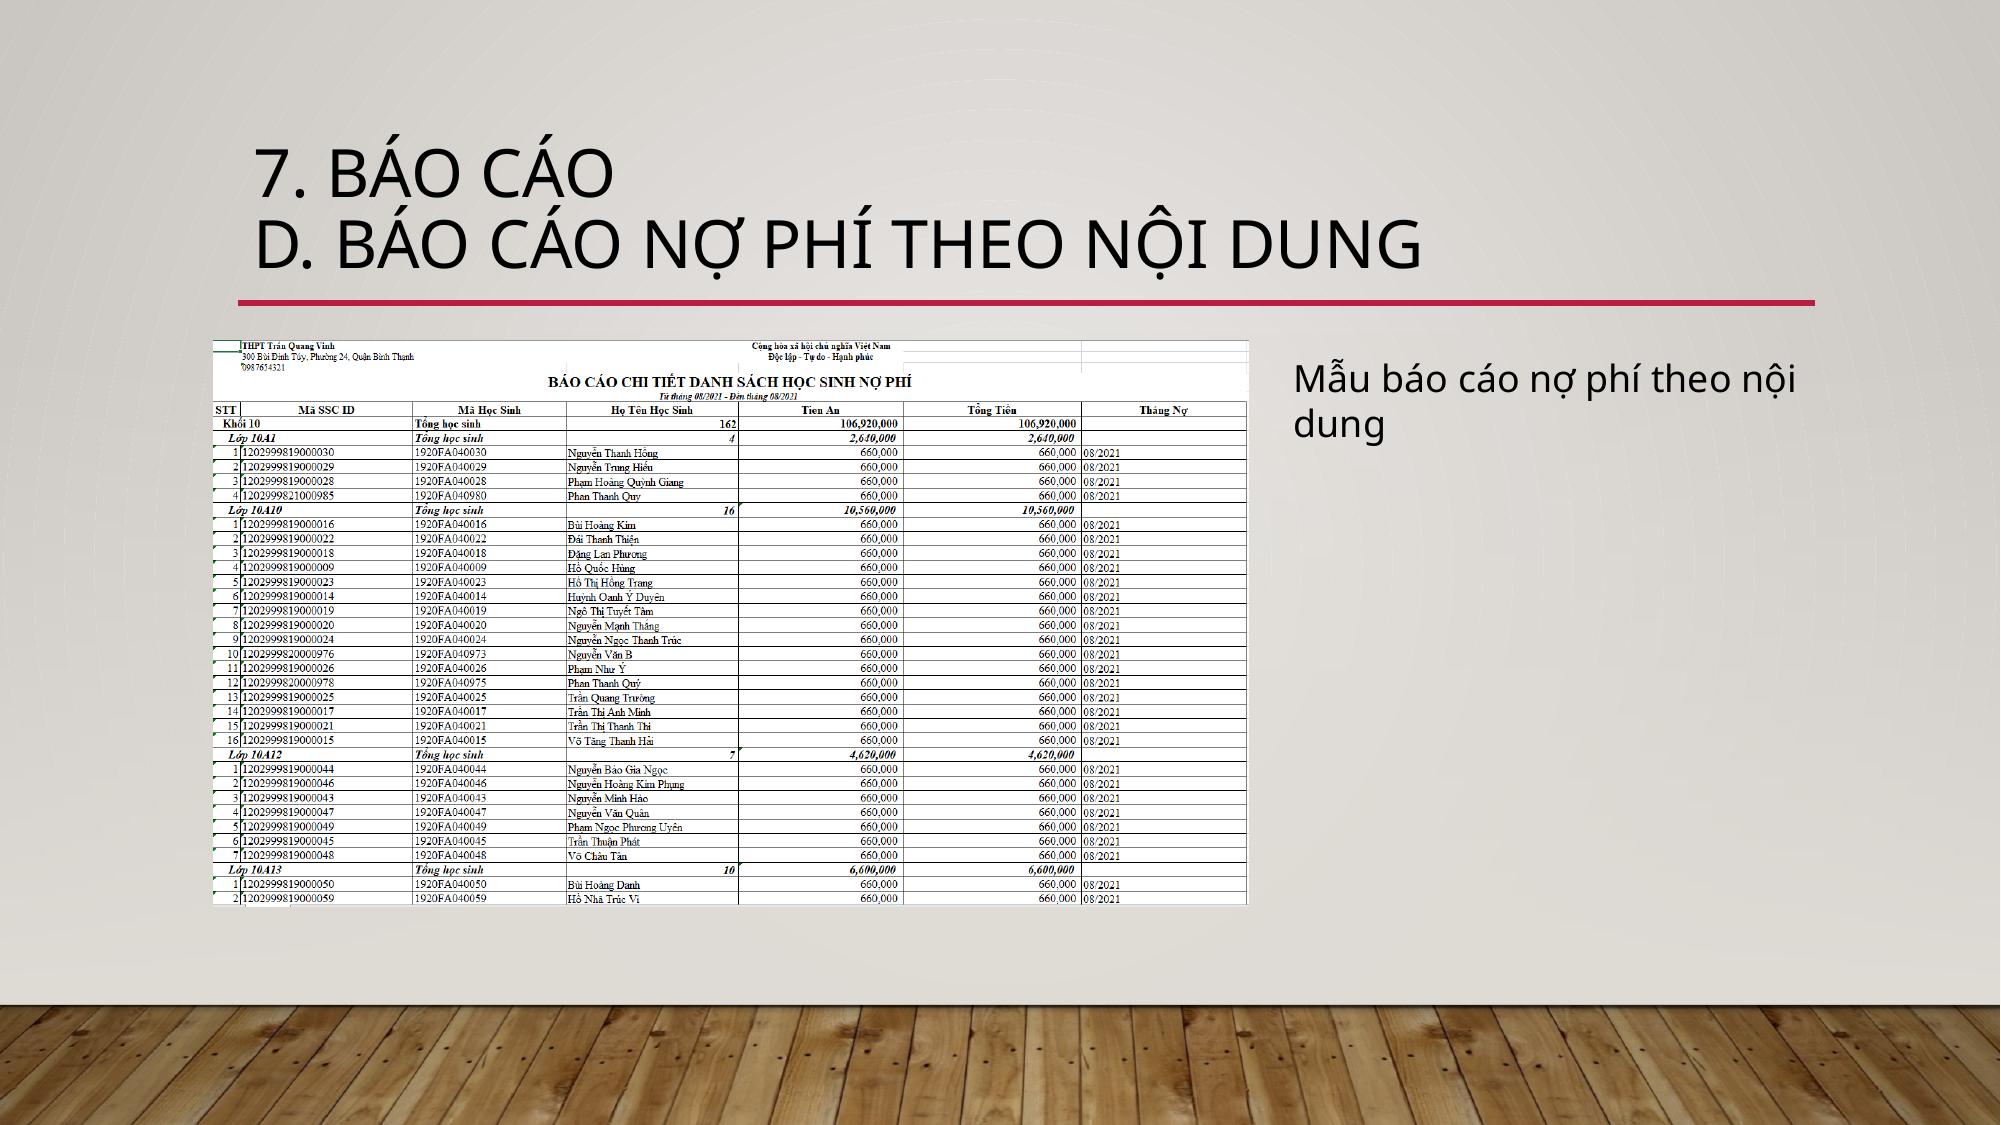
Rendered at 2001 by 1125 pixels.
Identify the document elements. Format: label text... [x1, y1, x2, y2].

title 7. Báo cáo d. Báo cáo nợ phí theo nội dung [238, 131, 1814, 305]
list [213, 339, 1249, 907]
text_box Mẫu báo cáo nợ phí theo nội dung [1279, 347, 1892, 453]
picture [0, 1005, 2000, 1125]
